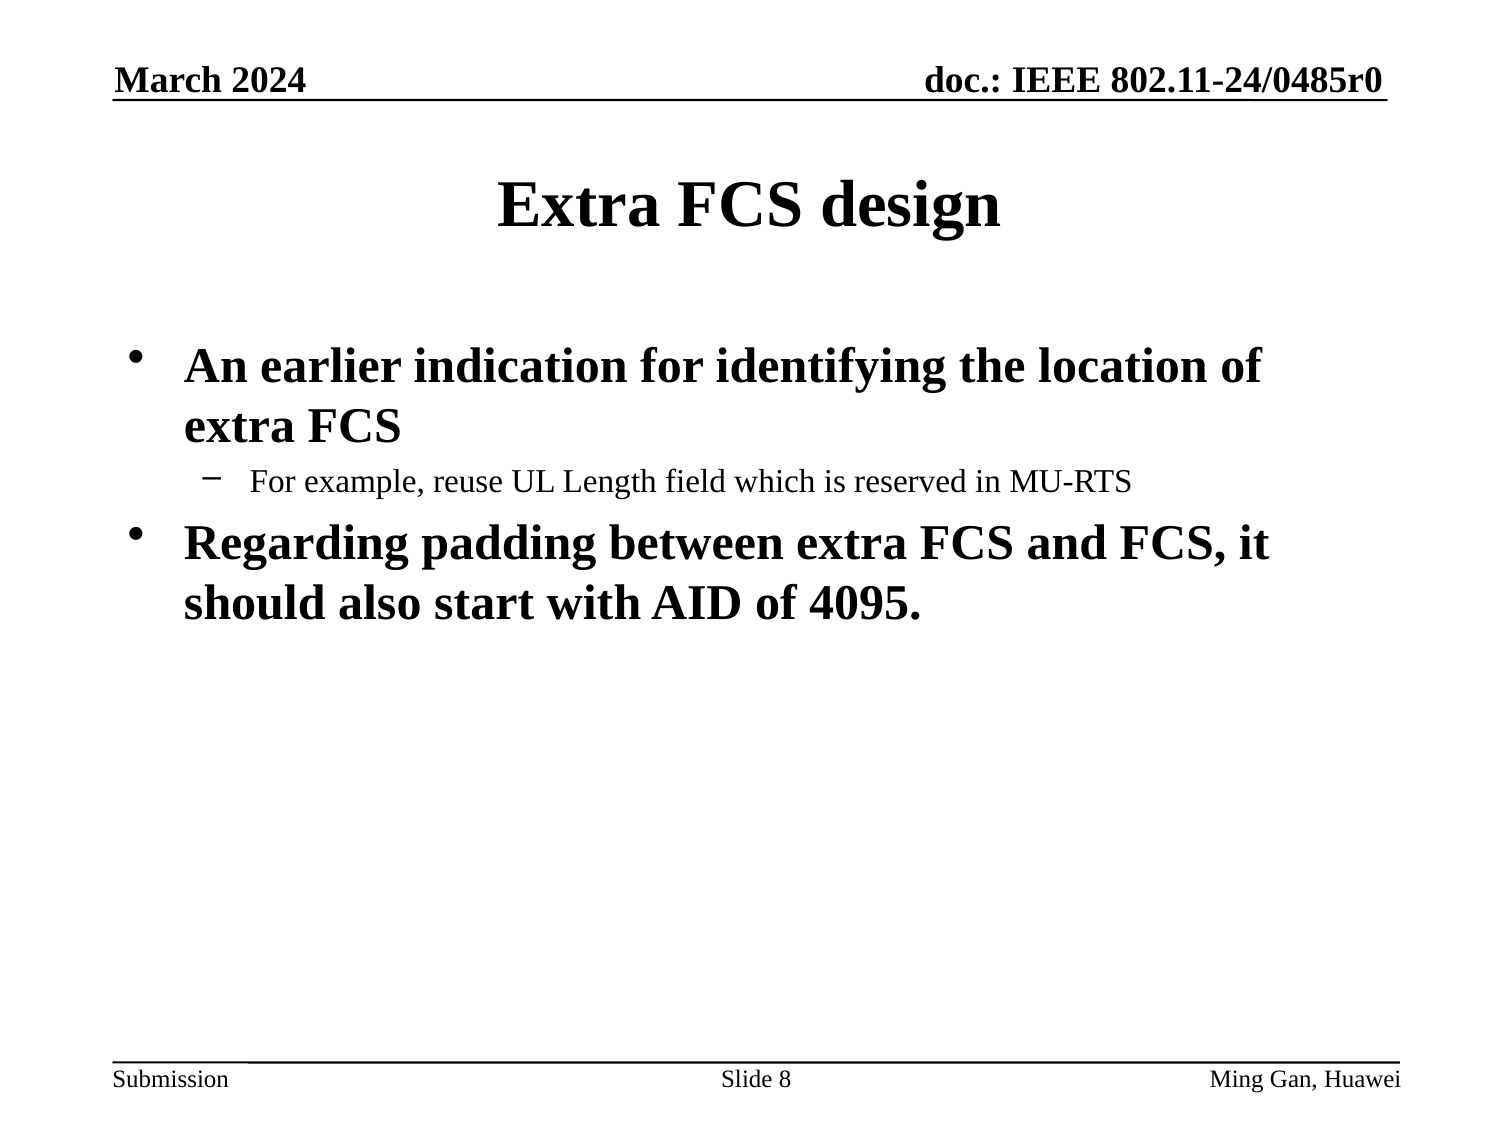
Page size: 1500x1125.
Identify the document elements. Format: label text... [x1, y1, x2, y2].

title Extra FCS design [112, 112, 1388, 288]
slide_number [114, 54, 309, 101]
list An earlier indication for identifying the location of extra FCS For example, reuse UL Length field which is reserved in MU-RTS Regarding padding between extra FCS and FCS, it should also start with AID of 4095. [112, 324, 1388, 1001]
slide_number Slide 8 [712, 1061, 800, 1093]
footer Ming Gan, Huawei [1206, 1061, 1402, 1093]
